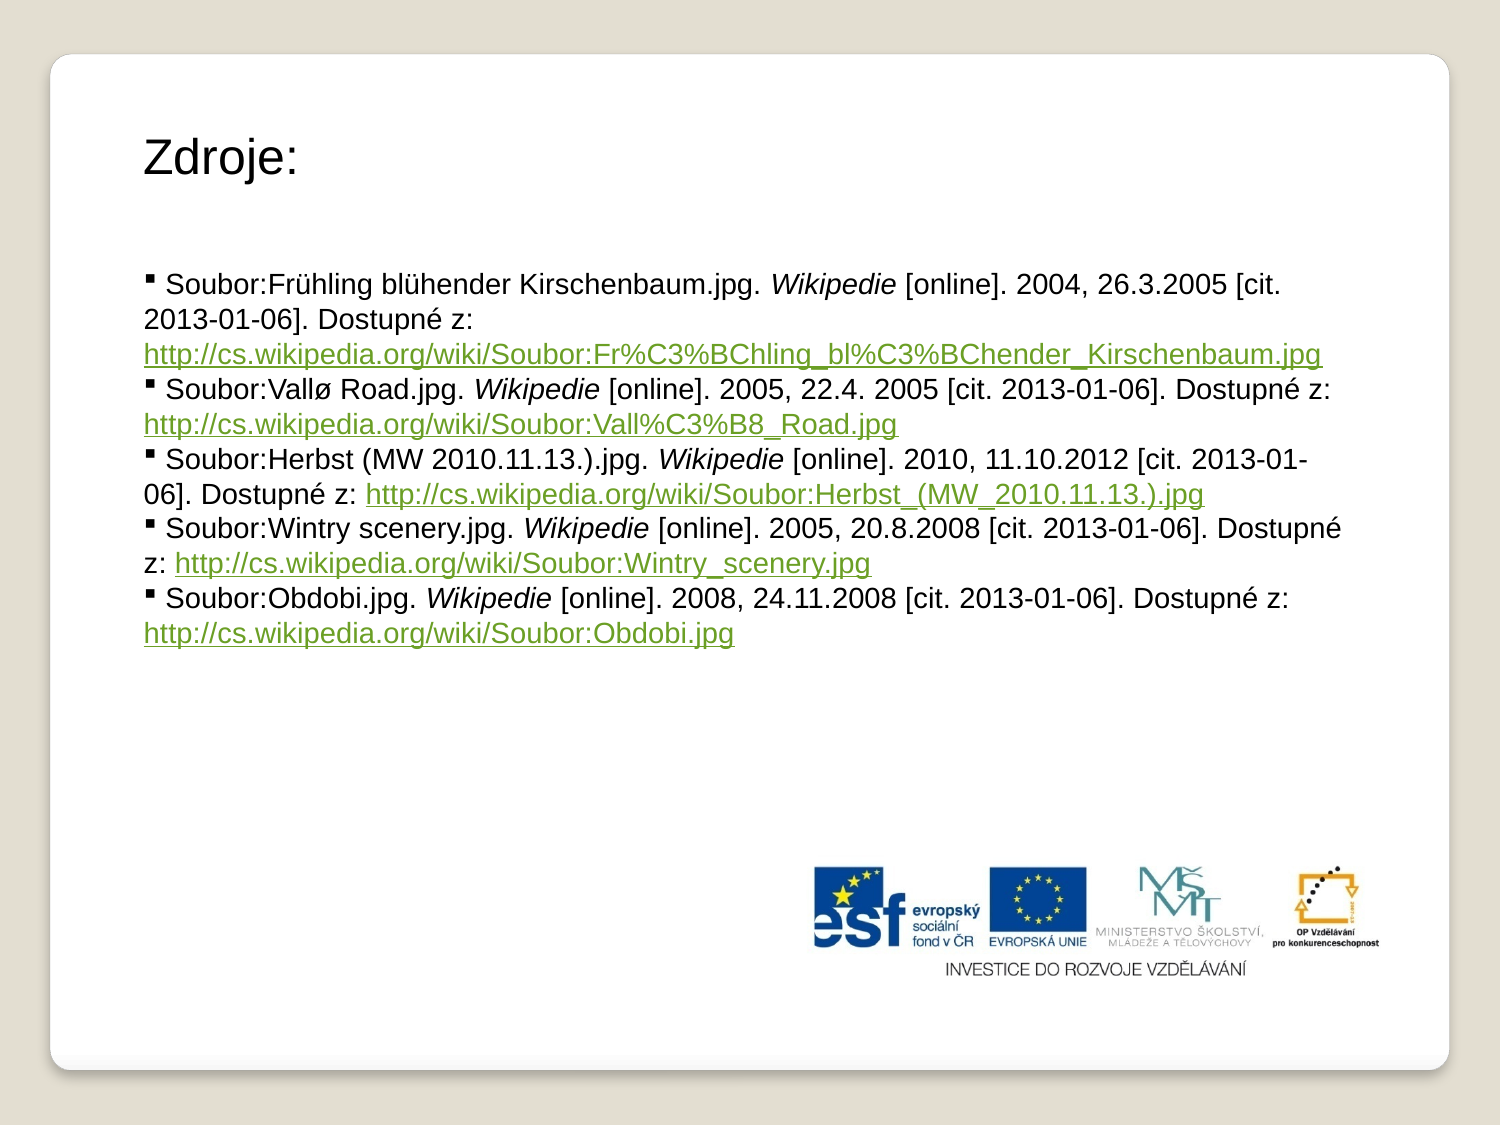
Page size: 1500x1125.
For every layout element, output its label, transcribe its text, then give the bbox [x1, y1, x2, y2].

text_box Soubor:Frühling blühender Kirschenbaum.jpg. Wikipedie [online]. 2004, 26.3.2005 [cit. 2013-01-06]. Dostupné z: http://cs.wikipedia.org/wiki/Soubor:Fr%C3%BChling_bl%C3%BChender_Kirschenbaum.jpg Soubor:Vallø Road.jpg. Wikipedie [online]. 2005, 22.4. 2005 [cit. 2013-01-06]. Dostupné z: http://cs.wikipedia.org/wiki/Soubor:Vall%C3%B8_Road.jpg Soubor:Herbst (MW 2010.11.13.).jpg. Wikipedie [online]. 2010, 11.10.2012 [cit. 2013-01-06]. Dostupné z: http://cs.wikipedia.org/wiki/Soubor:Herbst_(MW_2010.11.13.).jpg Soubor:Wintry scenery.jpg. Wikipedie [online]. 2005, 20.8.2008 [cit. 2013-01-06]. Dostupné z: http://cs.wikipedia.org/wiki/Soubor:Wintry_scenery.jpg Soubor:Obdobi.jpg. Wikipedie [online]. 2008, 24.11.2008 [cit. 2013-01-06]. Dostupné z: http://cs.wikipedia.org/wiki/Soubor:Obdobi.jpg [128, 257, 1372, 693]
picture [796, 855, 1398, 987]
text_box Zdroje: [128, 117, 340, 192]
